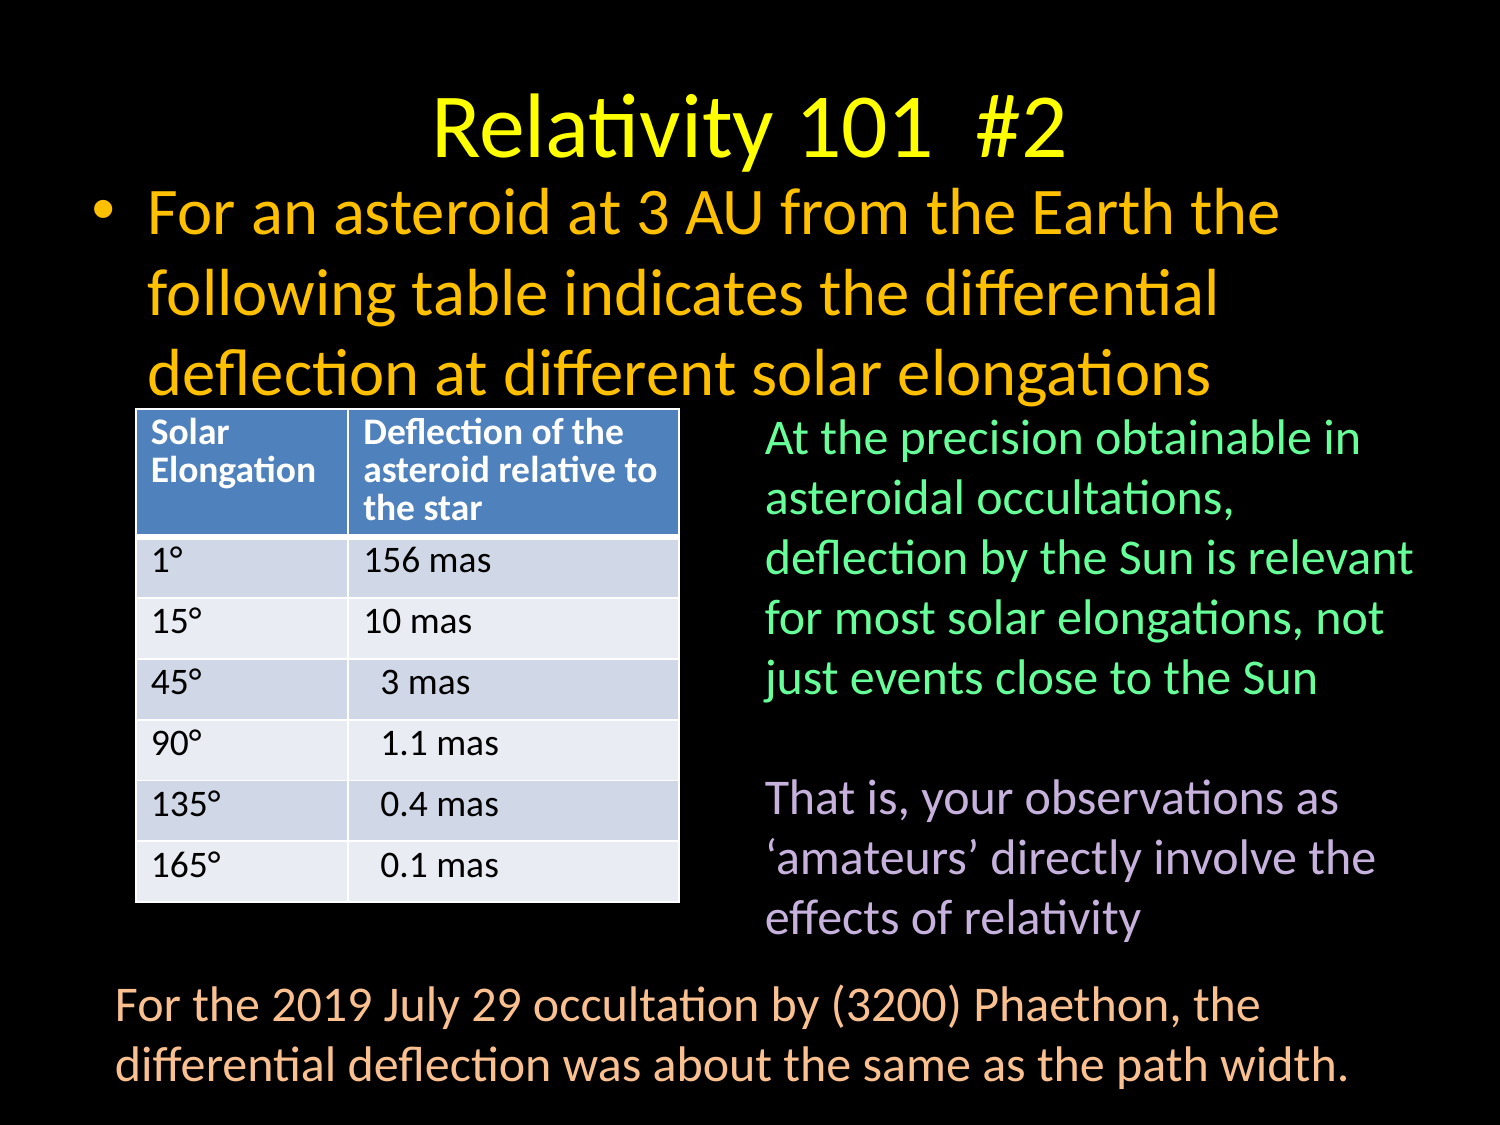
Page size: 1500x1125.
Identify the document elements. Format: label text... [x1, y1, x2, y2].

table_cell 1° [137, 540, 347, 597]
table_cell 10 mas [349, 599, 678, 658]
text_box For the 2019 July 29 occultation by (3200) Phaethon, the differential deflection was about the same as the path width. [100, 964, 1400, 1099]
table_cell 156 mas [349, 540, 678, 597]
title Relativity 101 #2 [75, 45, 1425, 197]
table_cell 0.4 mas [349, 781, 678, 840]
list For an asteroid at 3 AU from the Earth the following table indicates the differential deflection at different solar elongations [76, 160, 1427, 904]
text_box At the precision obtainable in asteroidal occultations, deflection by the Sun is relevant for most solar elongations, not just events close to the Sun That is, your observations as ‘amateurs’ directly involve the effects of relativity [750, 397, 1436, 952]
table_cell 135° [137, 781, 347, 840]
table_cell 15° [137, 599, 347, 658]
table_cell 0.1 mas [349, 842, 678, 901]
table_header Solar Elongation [137, 410, 347, 534]
table_cell 1.1 mas [349, 721, 678, 780]
table_cell 165° [137, 842, 347, 901]
table_cell 3 mas [349, 660, 678, 719]
table_cell 45° [137, 660, 347, 719]
table_cell 90° [137, 721, 347, 780]
table_header Deflection of the asteroid relative to the star [349, 410, 678, 534]
